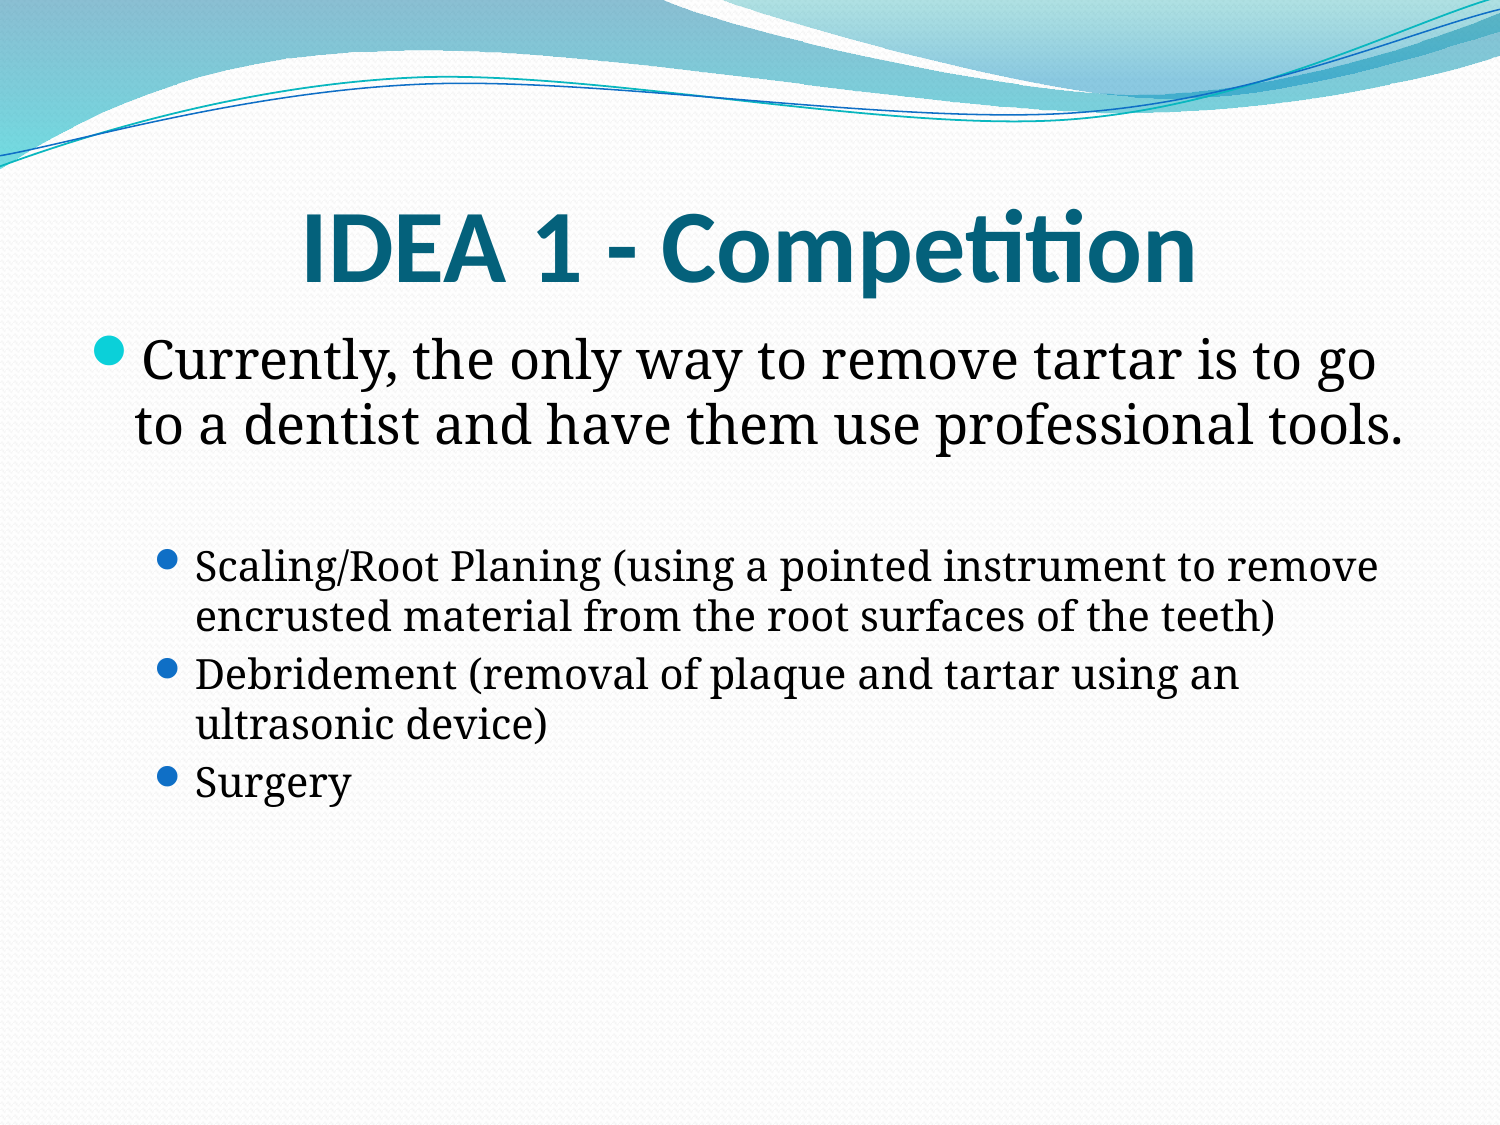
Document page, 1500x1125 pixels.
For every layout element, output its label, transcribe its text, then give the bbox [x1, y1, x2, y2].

title IDEA 1 - Competition [75, 115, 1425, 303]
list Currently, the only way to remove tartar is to go to a dentist and have them use professional tools. Scaling/Root Planing (using a pointed instrument to remove encrusted material from the root surfaces of the teeth) Debridement (removal of plaque and tartar using an ultrasonic device) Surgery [75, 317, 1425, 1038]
